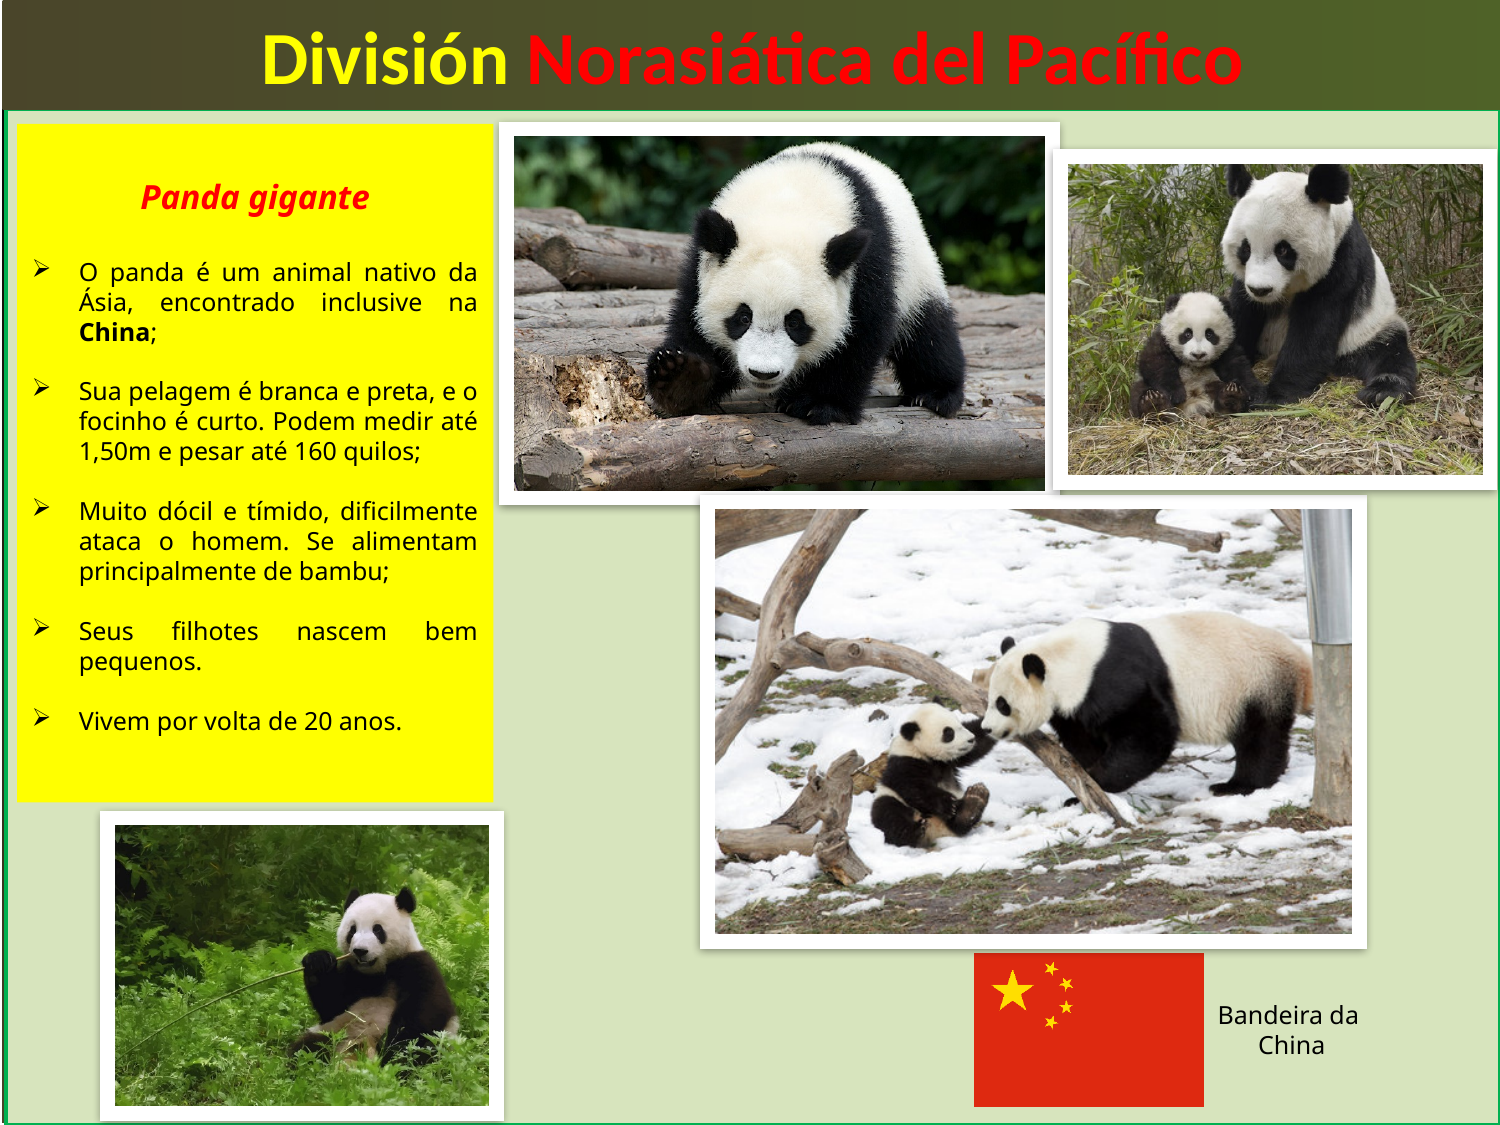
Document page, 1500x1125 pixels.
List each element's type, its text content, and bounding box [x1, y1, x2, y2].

picture [974, 953, 1204, 1107]
picture [114, 825, 490, 1107]
picture [1067, 163, 1484, 476]
text_box Panda gigante O panda é um animal nativo da Ásia, encontrado inclusive na China; Sua pelagem é branca e preta, e o focinho é curto. Podem medir até 1,50m e pesar até 160 quilos; Muito dócil e tímido, dificilmente ataca o homem. Se alimentam principalmente de bambu; Seus filhotes nascem bem pequenos. Vivem por volta de 20 anos. [17, 123, 494, 803]
picture [714, 509, 1353, 935]
text_box Bandeira da China [1208, 991, 1430, 1067]
picture [513, 136, 1046, 492]
